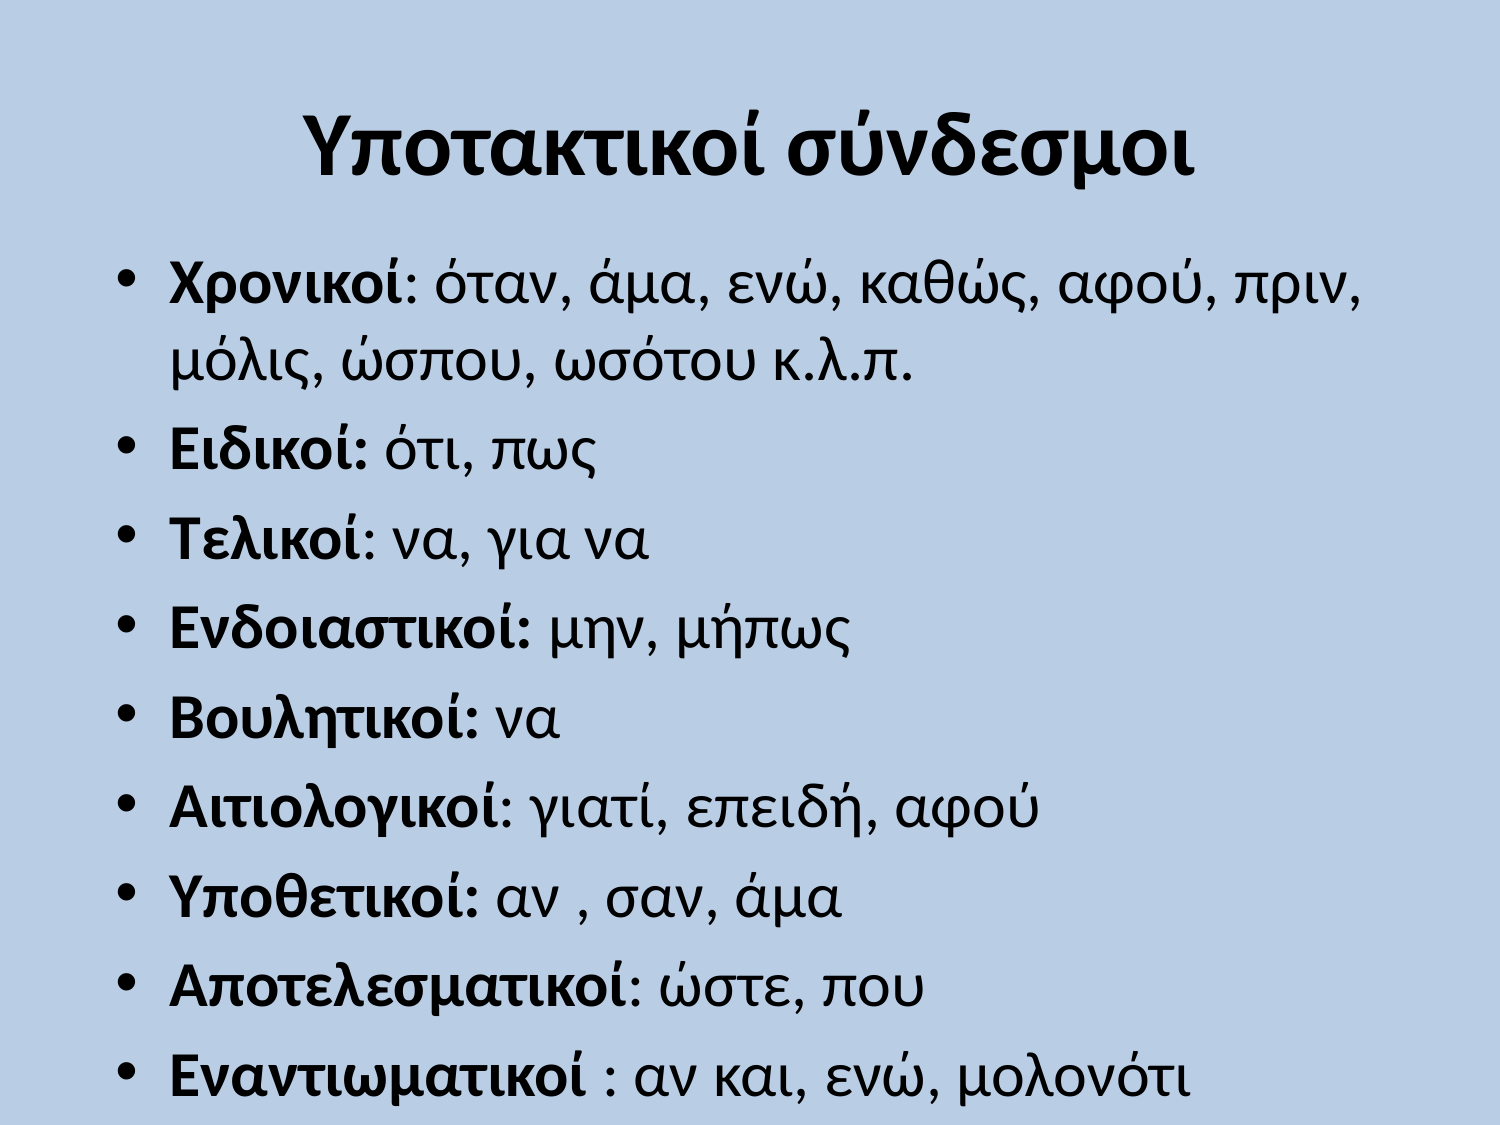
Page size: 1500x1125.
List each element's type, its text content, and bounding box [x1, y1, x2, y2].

title Υποτακτικοί σύνδεσμοι [75, 45, 1425, 233]
list Χρονικοί: όταν, άμα, ενώ, καθώς, αφού, πριν, μόλις, ώσπου, ωσότου κ.λ.π. Ειδικοί: ότι, πως Τελικοί: να, για να Ενδοιαστικοί: μην, μήπως Βουλητικοί: να Αιτιολογικοί: γιατί, επειδή, αφού Υποθετικοί: αν , σαν, άμα Αποτελεσματικοί: ώστε, που Εναντιωματικοί : αν και, ενώ, μολονότι [100, 231, 1425, 1125]
